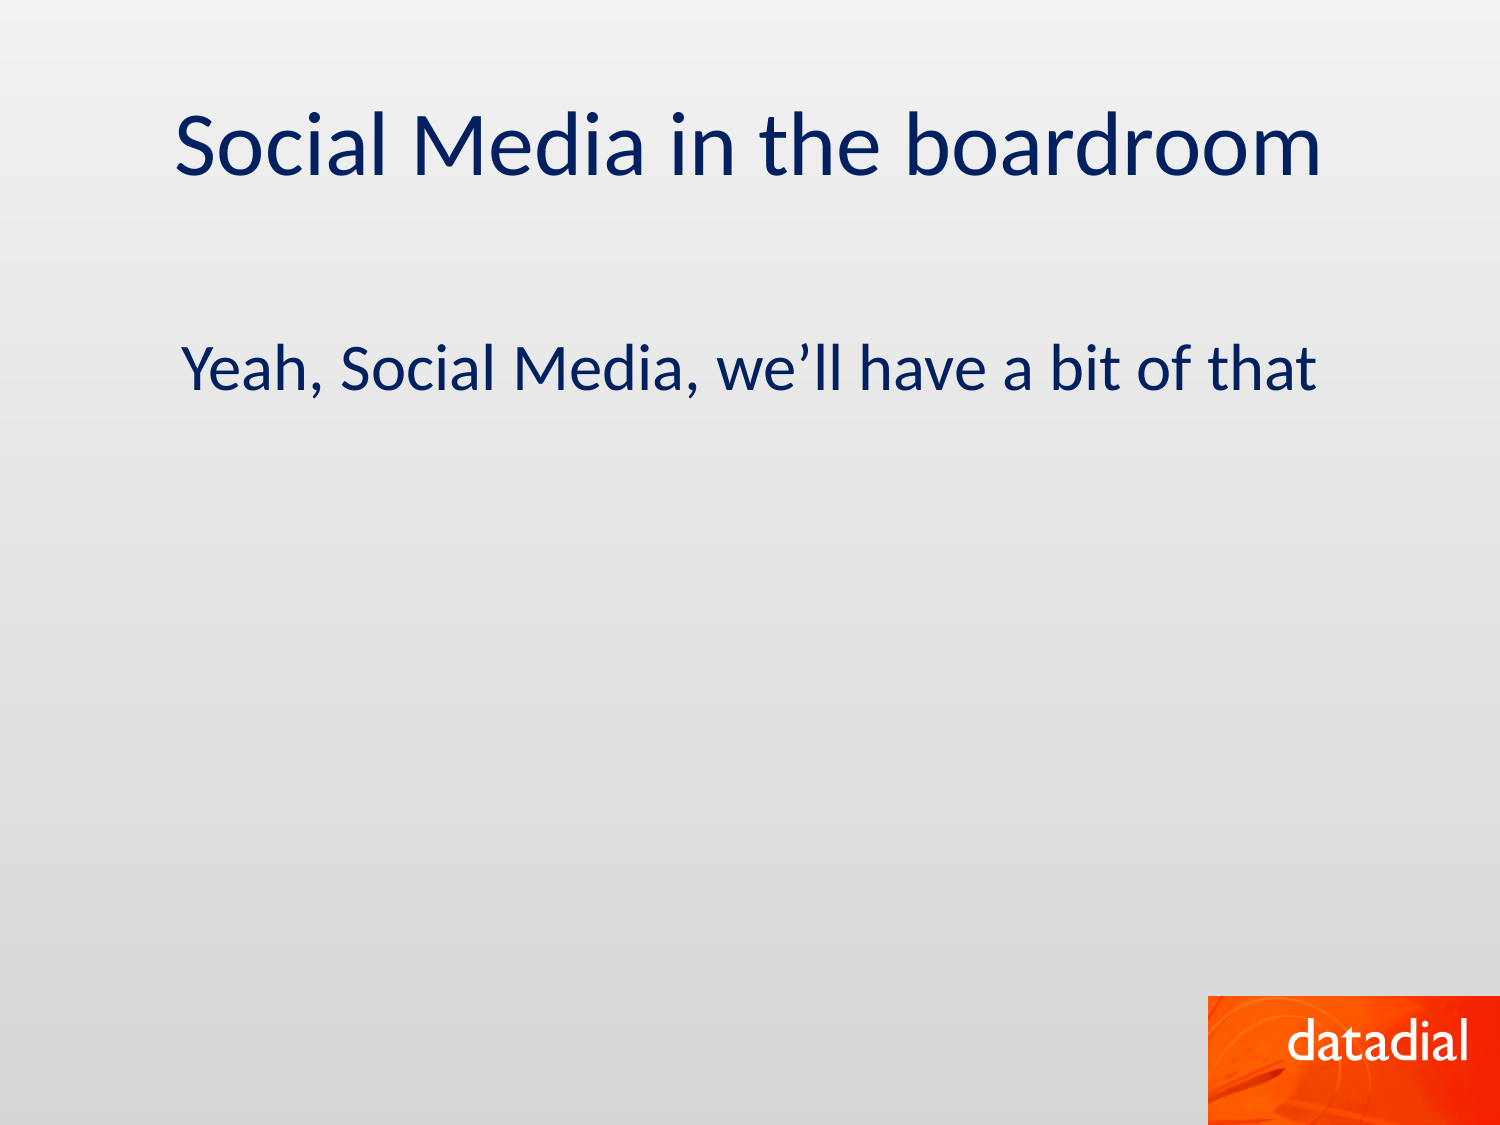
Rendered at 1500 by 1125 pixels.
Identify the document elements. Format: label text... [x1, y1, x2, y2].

title Social Media in the boardroom [74, 44, 1426, 233]
list Yeah, Social Media, we’ll have a bit of that [74, 316, 1426, 1006]
picture [1208, 996, 1500, 1125]
